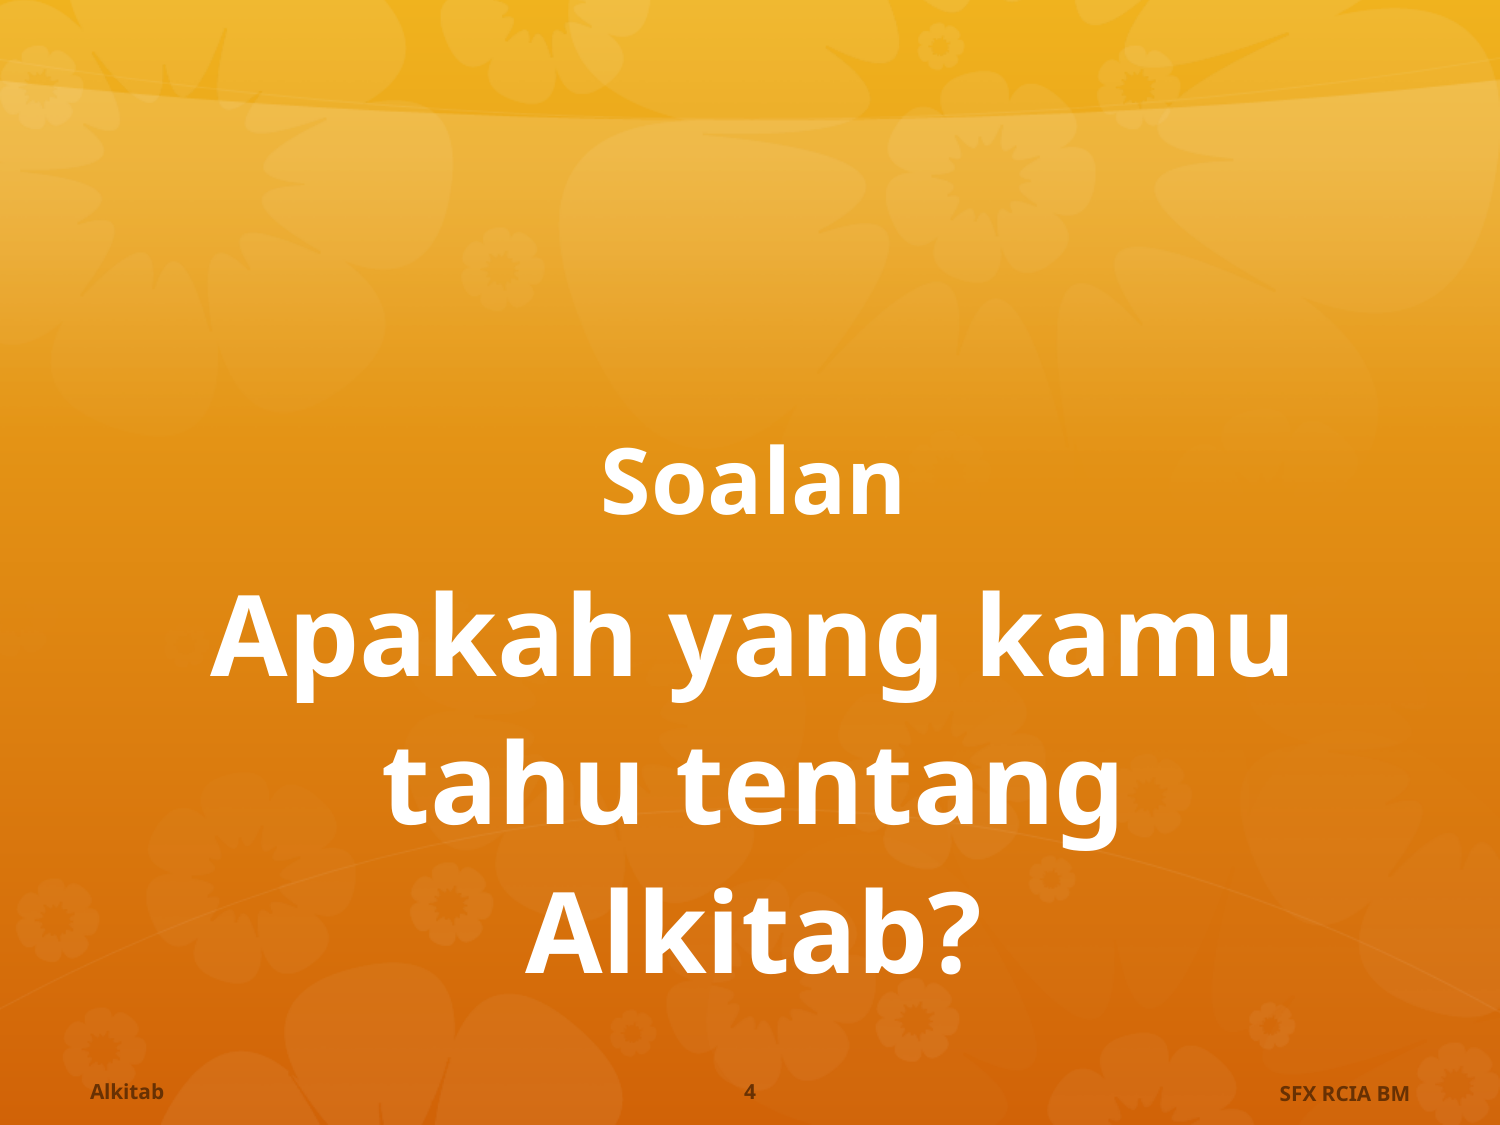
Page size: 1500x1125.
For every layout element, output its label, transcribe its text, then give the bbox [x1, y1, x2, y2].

picture [0, 0, 1500, 1125]
slide_number SFX RCIA BM [900, 1062, 1425, 1123]
list Apakah yang kamu tahu tentang Alkitab? [132, 542, 1376, 831]
footer Alkitab [75, 1062, 600, 1123]
slide_number 4 [706, 1062, 794, 1123]
title Soalan [132, 266, 1376, 542]
